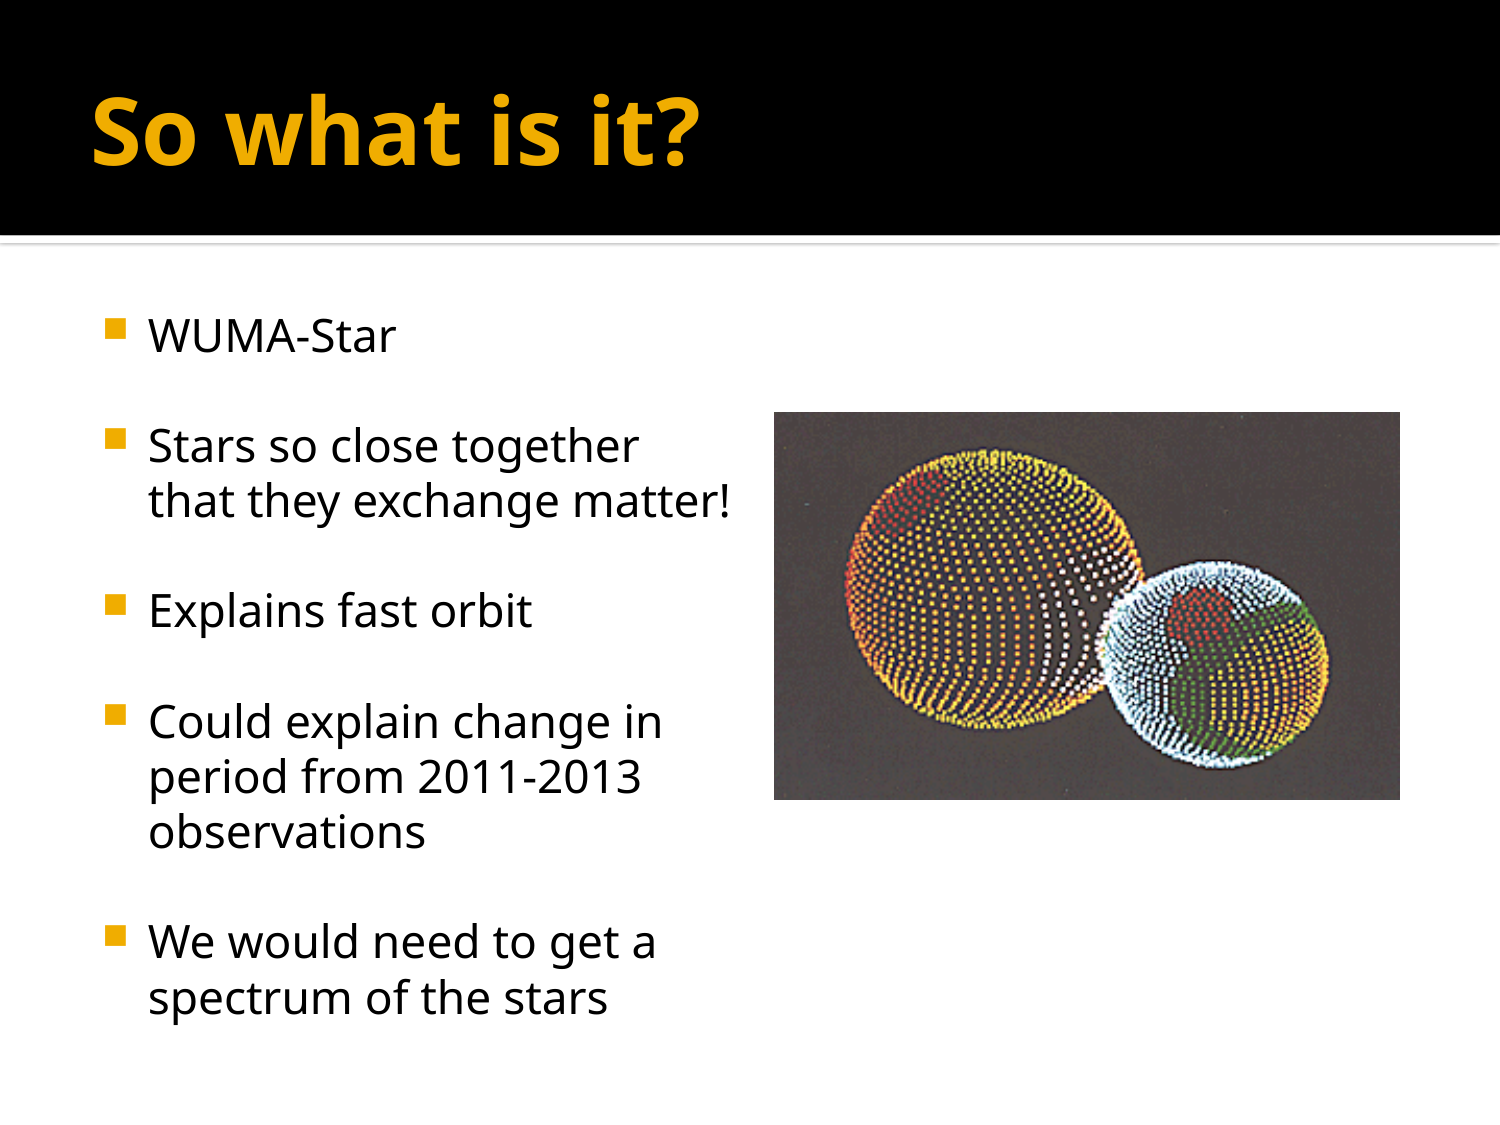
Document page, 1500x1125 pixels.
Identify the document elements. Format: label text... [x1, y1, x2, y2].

title So what is it? [75, 25, 1425, 231]
picture [774, 412, 1400, 800]
list WUMA-Star Stars so close together that they exchange matter! Explains fast orbit Could explain change in period from 2011-2013 observations We would need to get a spectrum of the stars [75, 291, 750, 1050]
